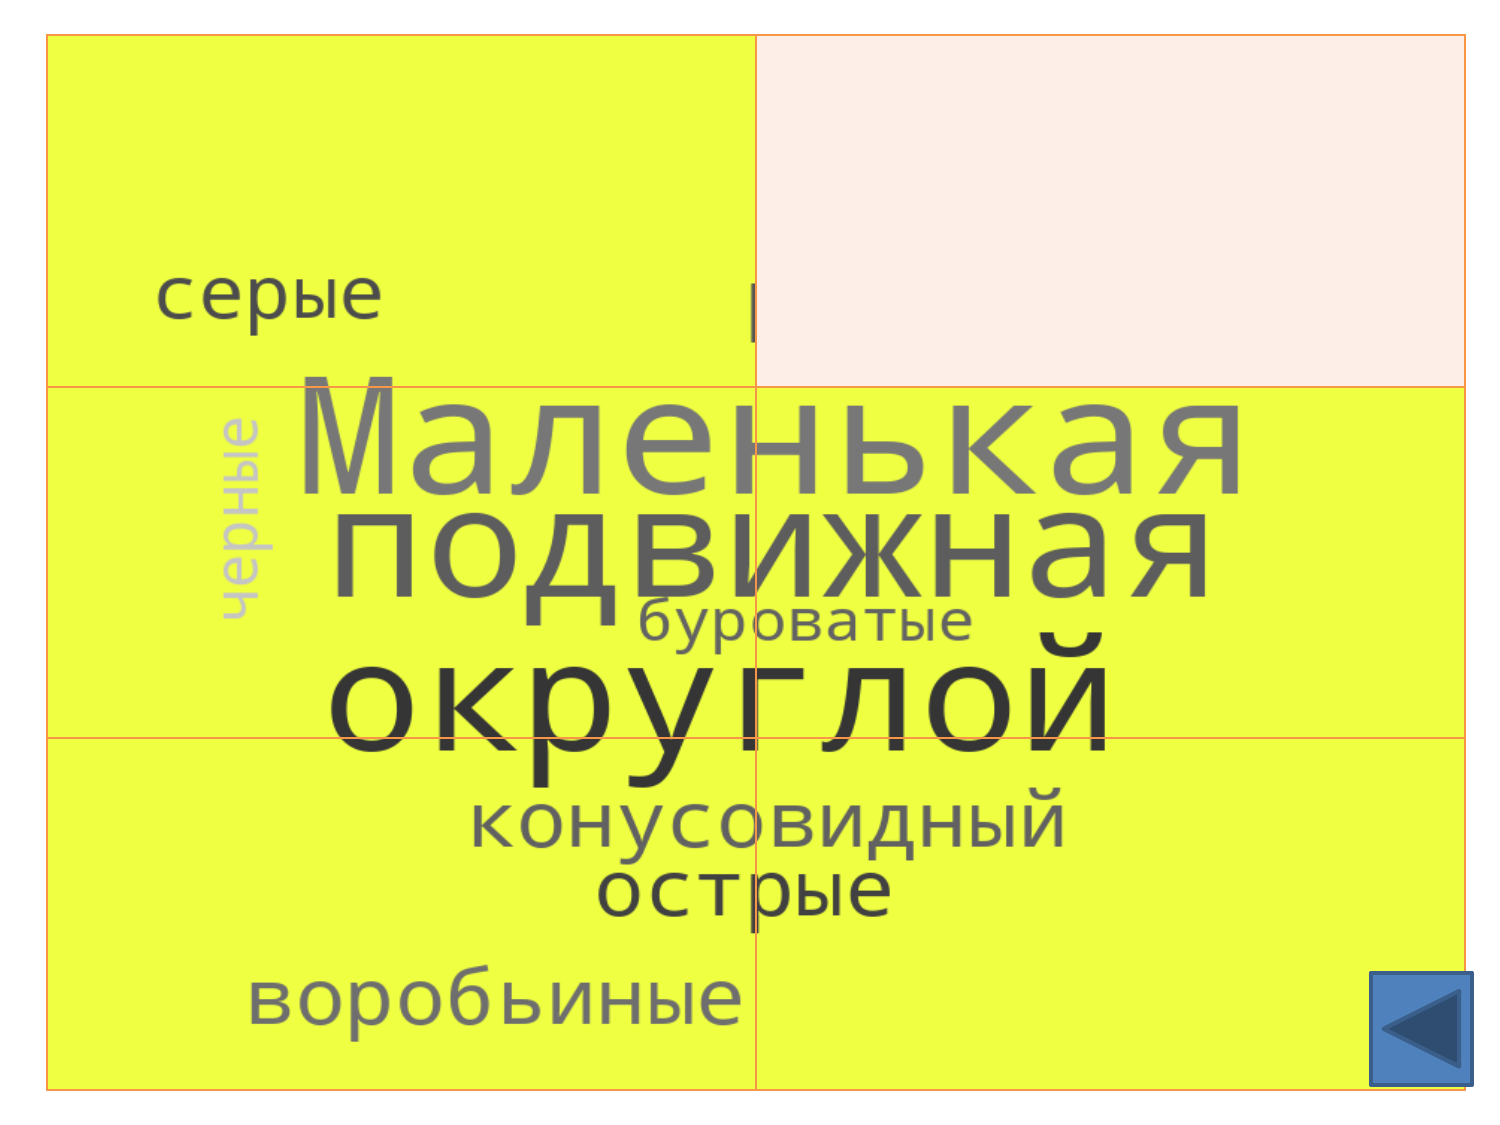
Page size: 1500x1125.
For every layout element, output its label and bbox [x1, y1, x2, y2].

text_box [1469, 971, 1474, 1087]
list [46, 34, 1466, 1091]
